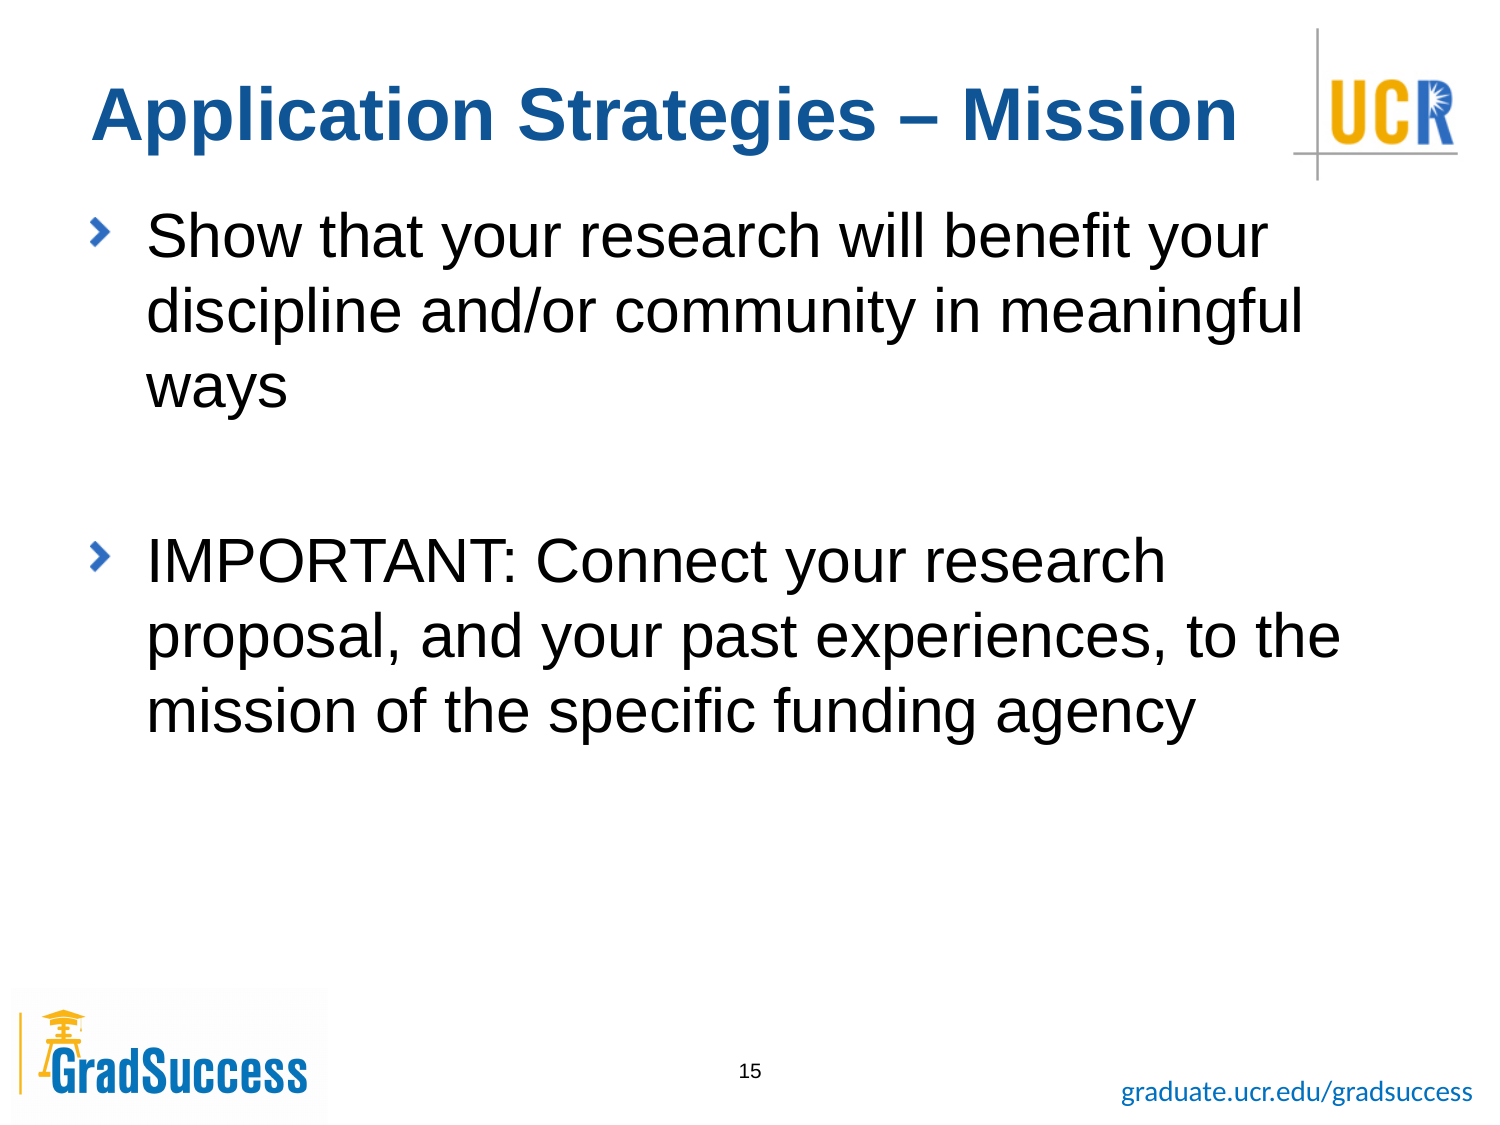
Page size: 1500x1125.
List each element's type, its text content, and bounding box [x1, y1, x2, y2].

footer 15 [512, 1050, 988, 1100]
picture [1282, 0, 1500, 196]
list Show that your research will benefit your discipline and/or community in meaningful ways IMPORTANT: Connect your research proposal, and your past experiences, to the mission of the specific funding agency [75, 187, 1425, 1025]
picture [11, 988, 328, 1125]
picture [90, 541, 114, 573]
picture [90, 217, 114, 248]
title Application Strategies – Mission [75, 37, 1300, 163]
